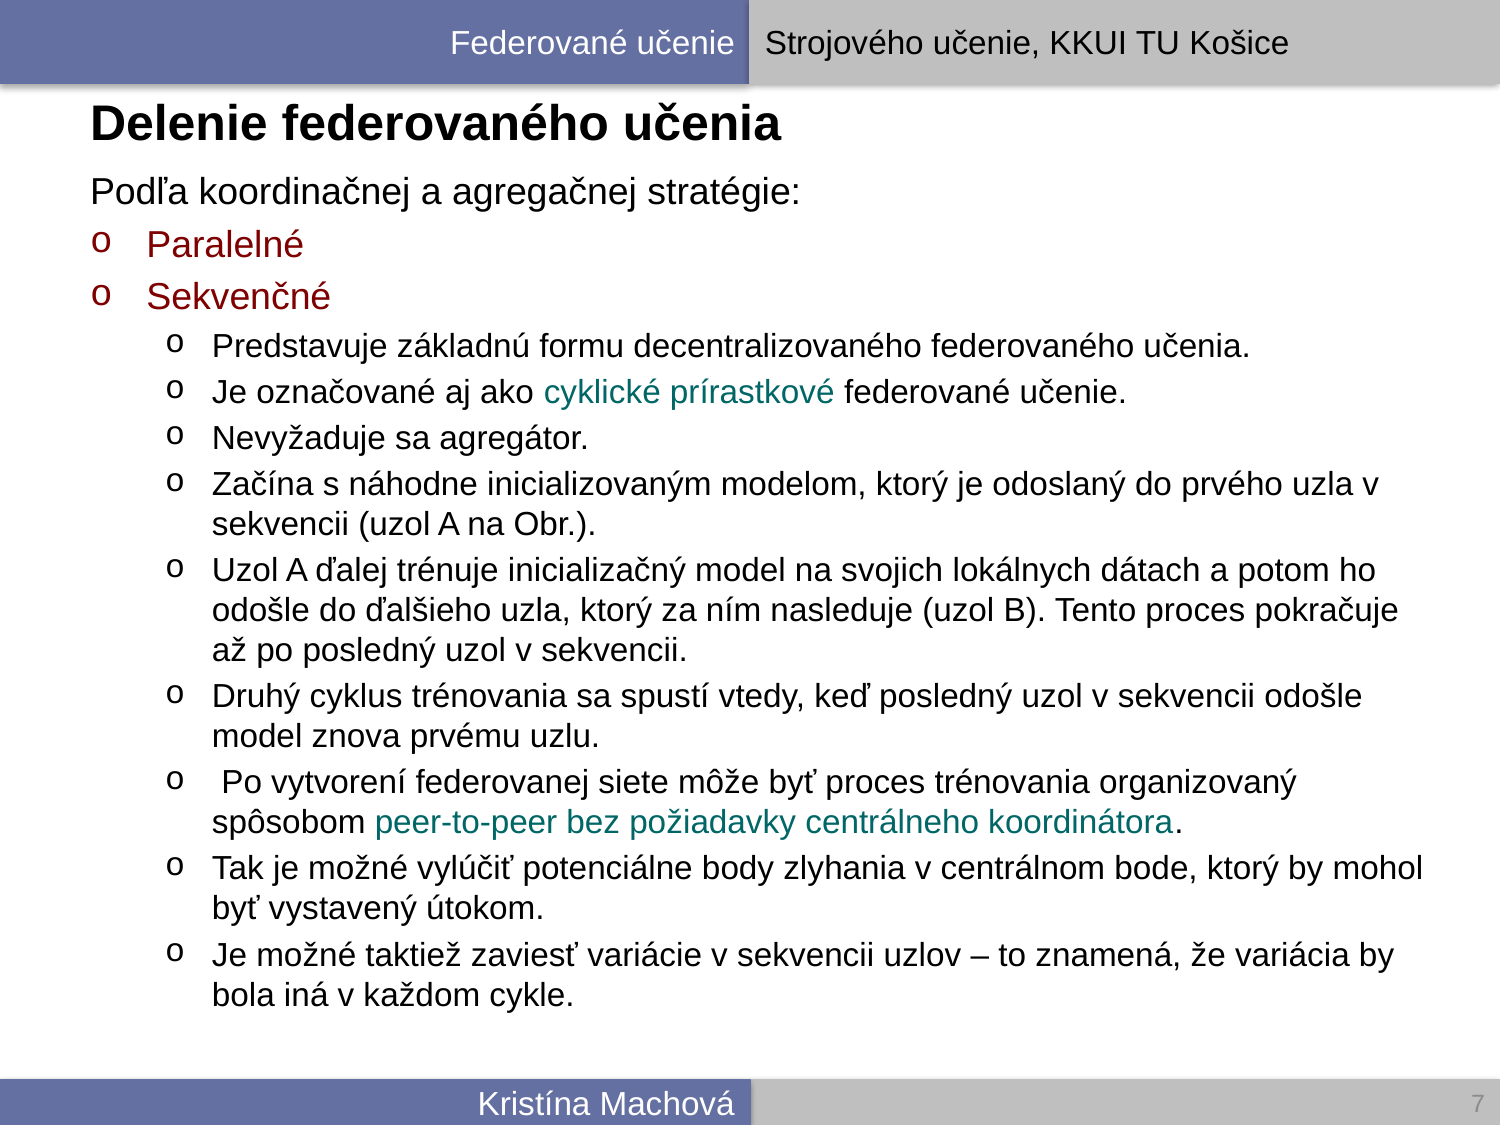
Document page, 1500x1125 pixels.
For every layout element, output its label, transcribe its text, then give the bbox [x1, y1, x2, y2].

title Delenie federovaného učenia [75, 83, 1425, 159]
list Podľa koordinačnej a agregačnej stratégie: Paralelné Sekvenčné Predstavuje základnú formu decentralizovaného federovaného učenia. Je označované aj ako cyklické prírastkové federované učenie. Nevyžaduje sa agregátor. Začína s náhodne inicializovaným modelom, ktorý je odoslaný do prvého uzla v sekvencii (uzol A na Obr.). Uzol A ďalej trénuje inicializačný model na svojich lokálnych dátach a potom ho odošle do ďalšieho uzla, ktorý za ním nasleduje (uzol B). Tento proces pokračuje až po posledný uzol v sekvencii. Druhý cyklus trénovania sa spustí vtedy, keď posledný uzol v sekvencii odošle model znova prvému uzlu. Po vytvorení federovanej siete môže byť proces trénovania organizovaný spôsobom peer-to-peer bez požiadavky centrálneho koordinátora. Tak je možné vylúčiť potenciálne body zlyhania v centrálnom bode, ktorý by mohol byť vystavený útokom. Je možné taktiež zaviesť variácie v sekvencii uzlov – to znamená, že variácia by bola iná v každom cykle. [75, 159, 1452, 1080]
slide_number 7 [987, 1079, 1500, 1125]
